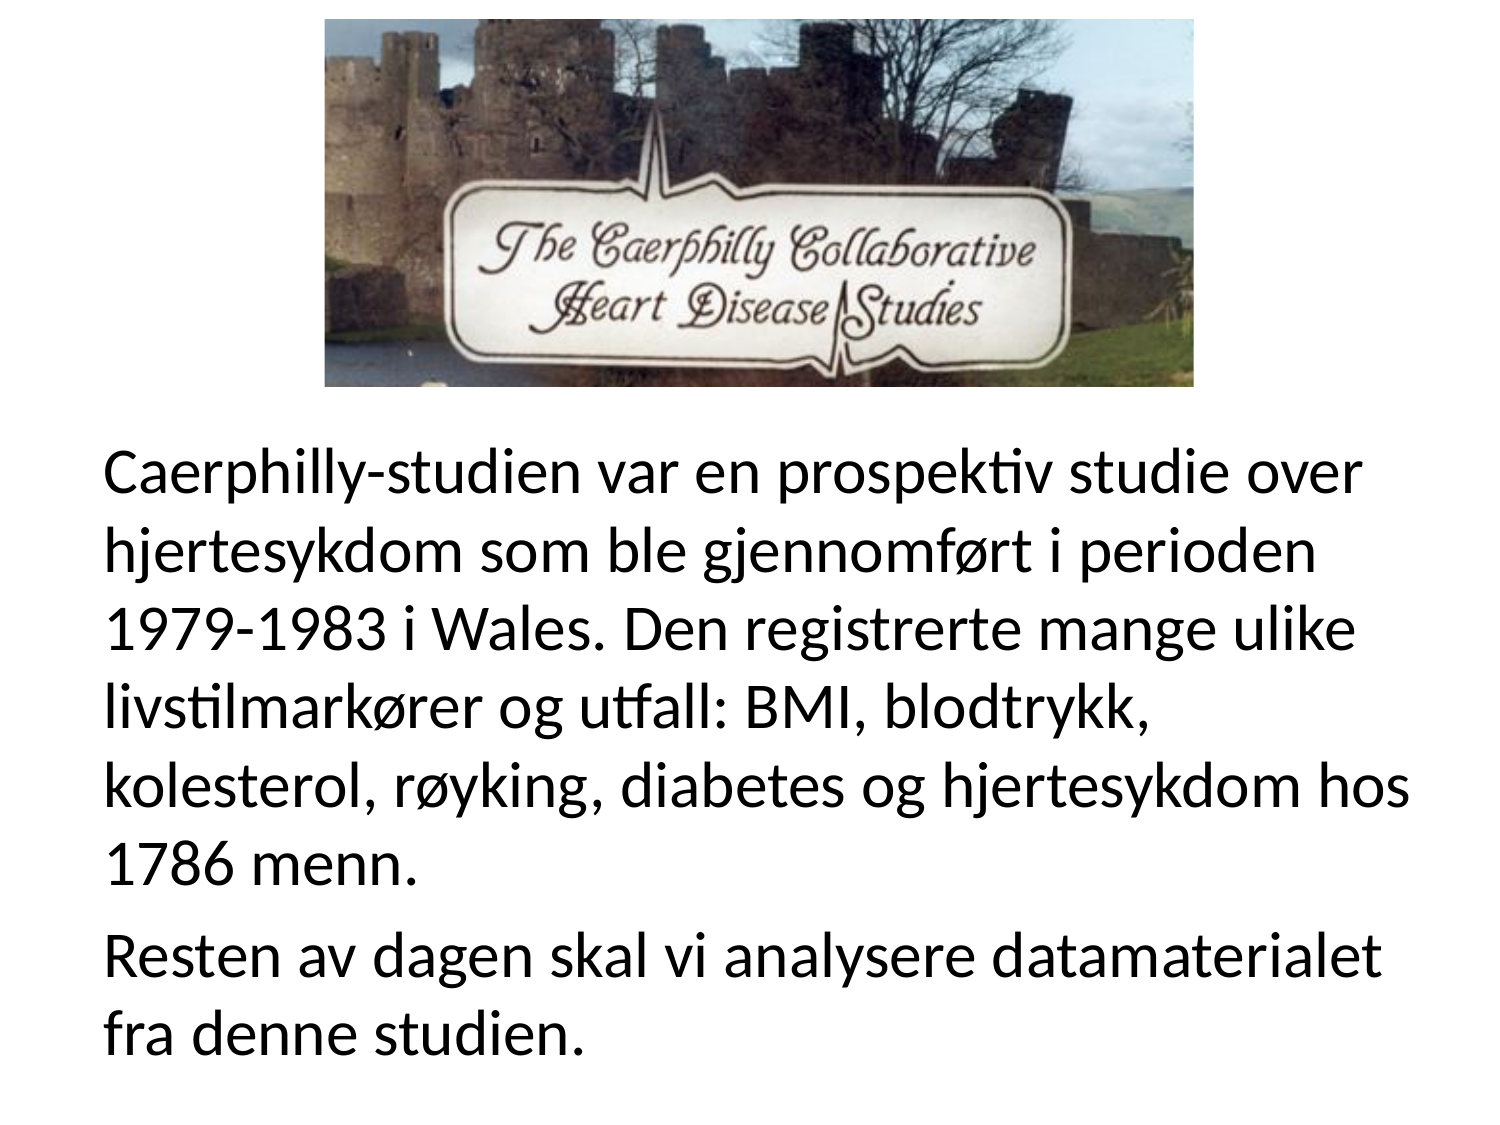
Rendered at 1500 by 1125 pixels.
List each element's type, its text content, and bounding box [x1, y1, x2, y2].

list Caerphilly-studien var en prospektiv studie over hjertesykdom som ble gjennomført i perioden 1979-1983 i Wales. Den registrerte mange ulike livstilmarkører og utfall: BMI, blodtrykk, kolesterol, røyking, diabetes og hjertesykdom hos 1786 menn. Resten av dagen skal vi analysere datamaterialet fra denne studien. [88, 420, 1436, 1078]
picture [324, 18, 1194, 387]
